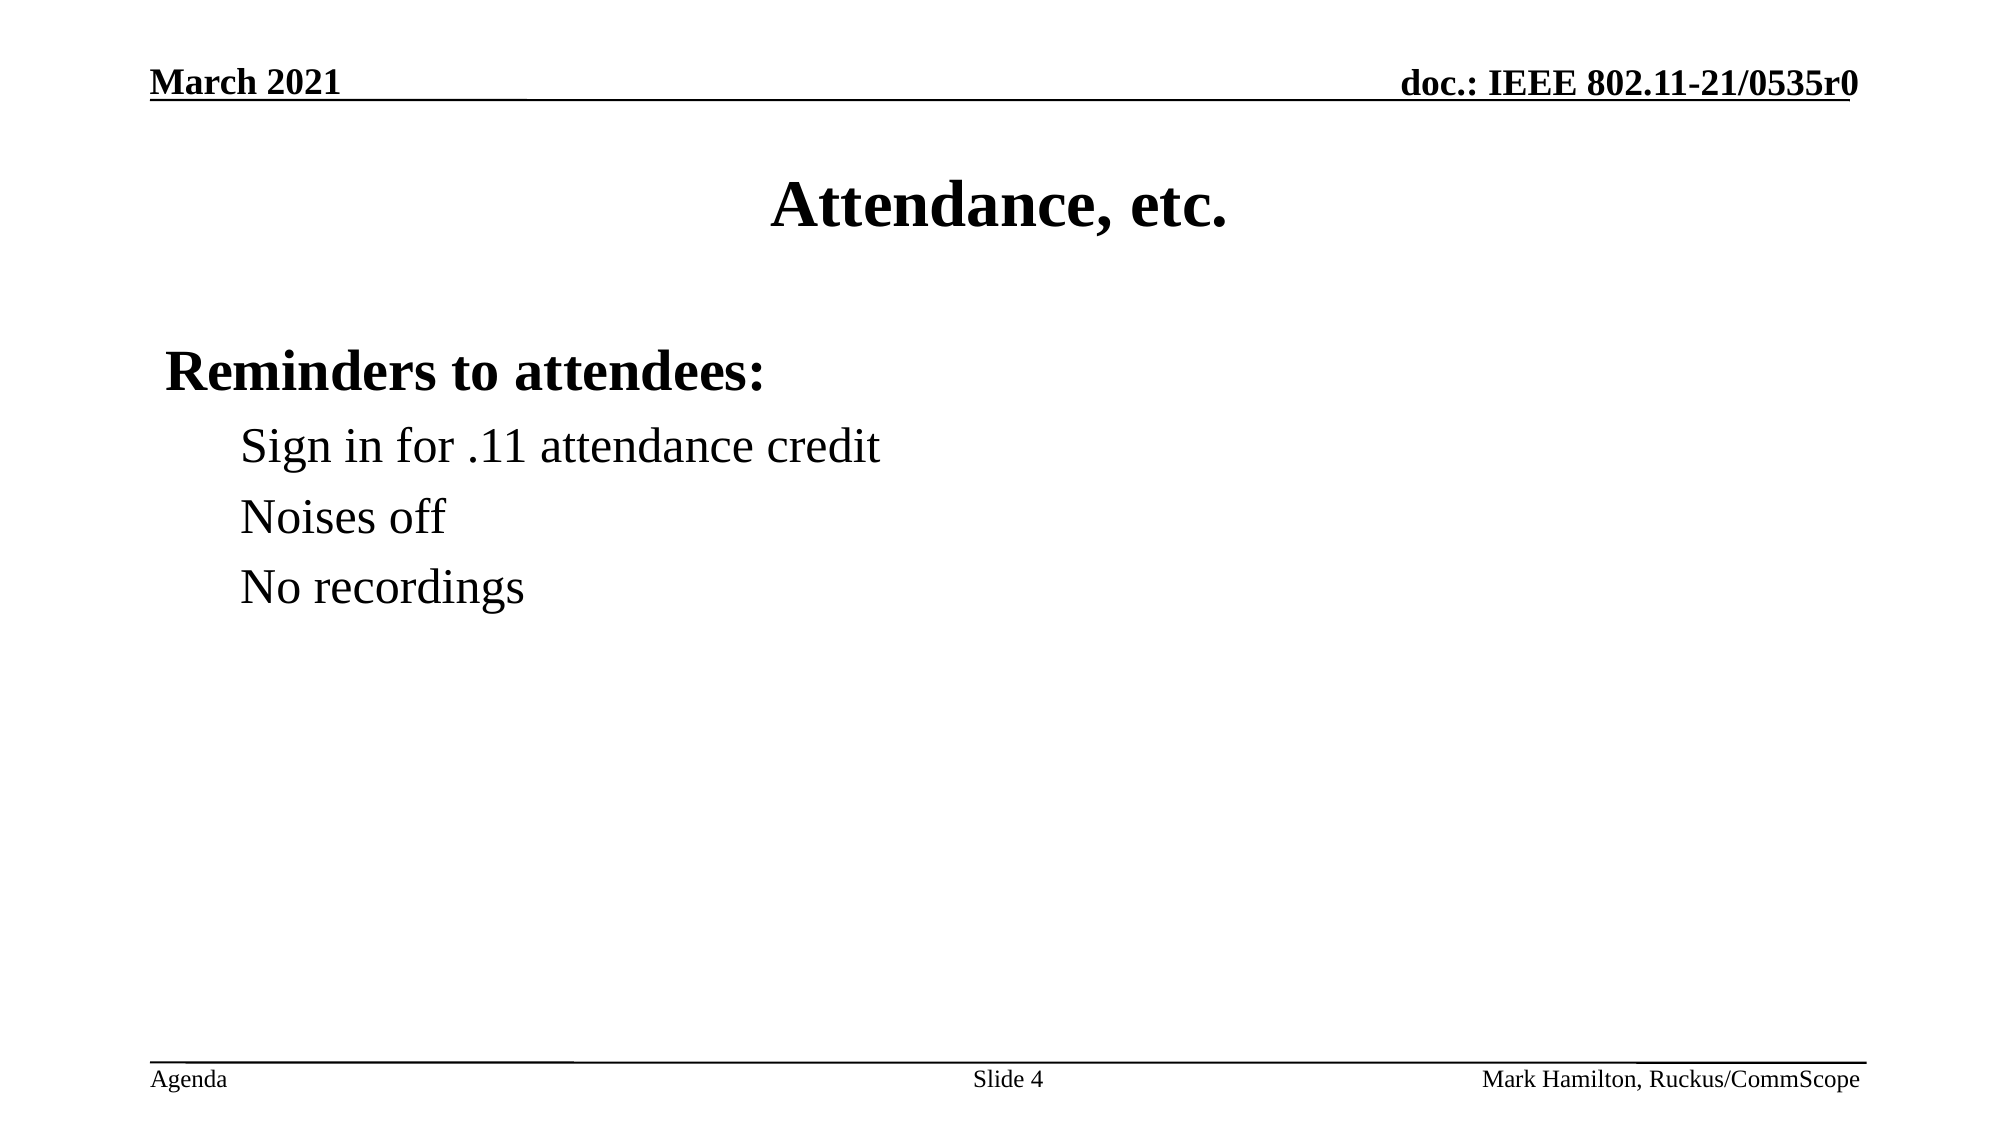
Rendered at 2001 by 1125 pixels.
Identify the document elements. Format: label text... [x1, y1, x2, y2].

list Reminders to attendees: Sign in for .11 attendance credit Noises off No recordings [149, 324, 1850, 1000]
slide_number Slide 4 [950, 1061, 1067, 1123]
title Attendance, etc. [149, 112, 1850, 288]
